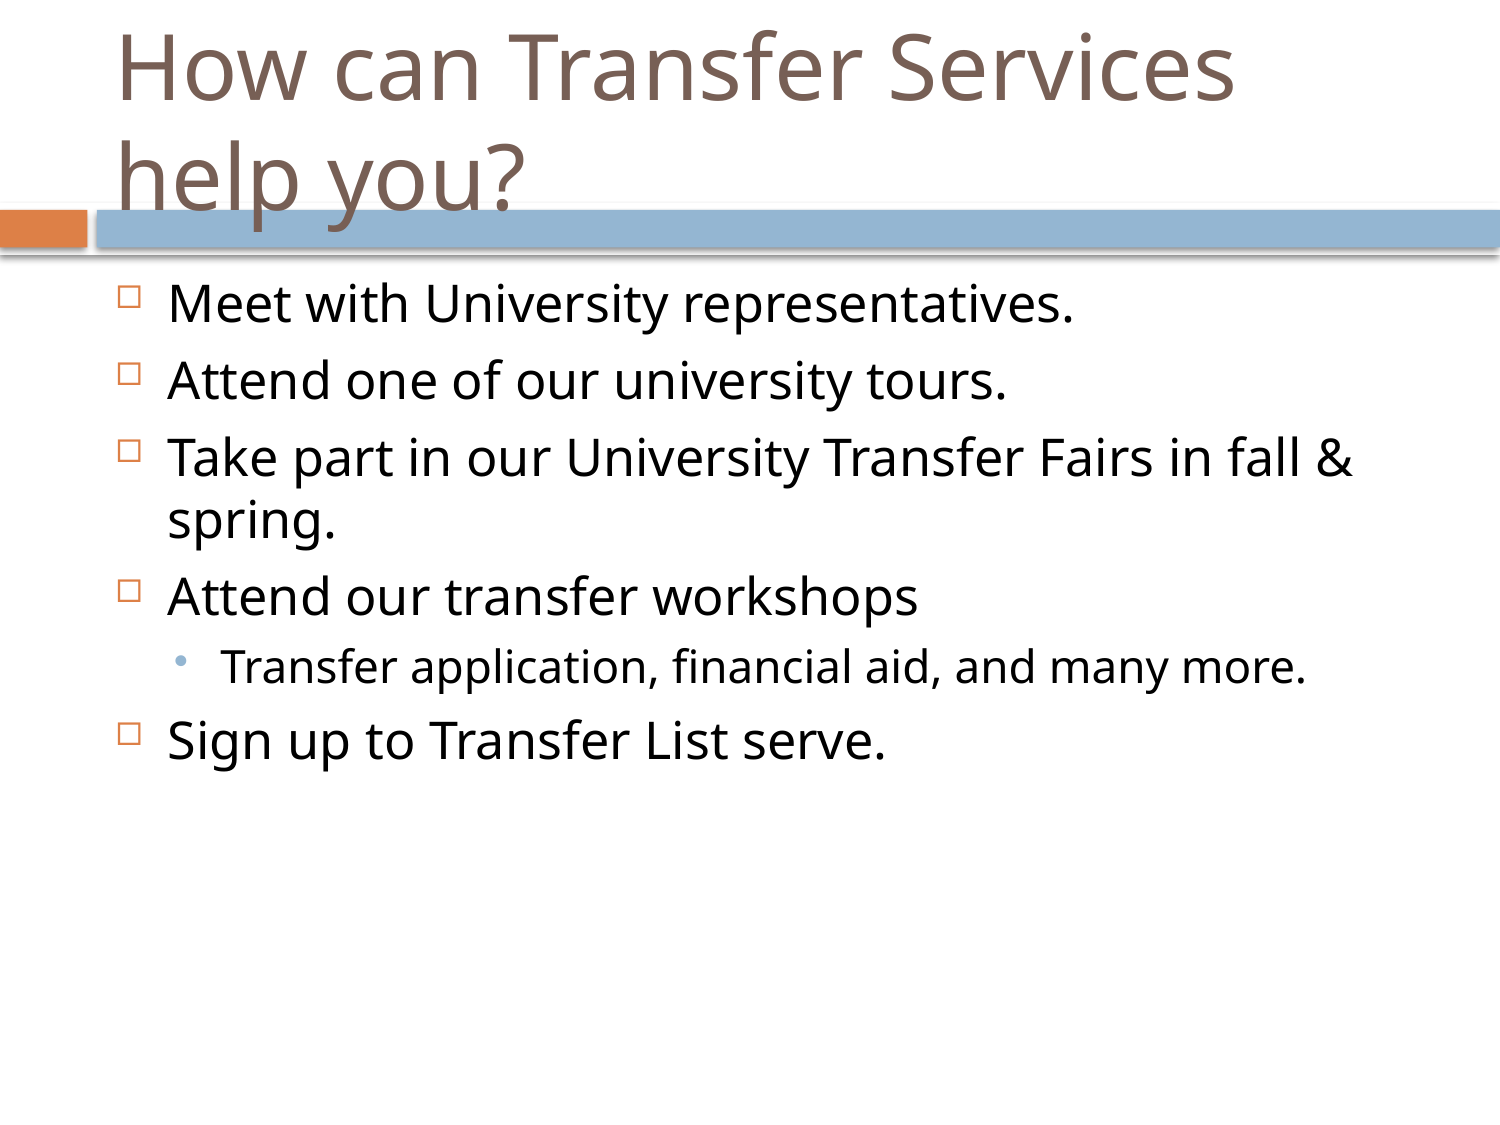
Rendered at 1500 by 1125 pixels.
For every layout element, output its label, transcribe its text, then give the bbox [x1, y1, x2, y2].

list Meet with University representatives. Attend one of our university tours. Take part in our University Transfer Fairs in fall & spring. Attend our transfer workshops Transfer application, financial aid, and many more. Sign up to Transfer List serve. [100, 262, 1439, 1006]
title How can Transfer Services help you? [99, 37, 1438, 201]
